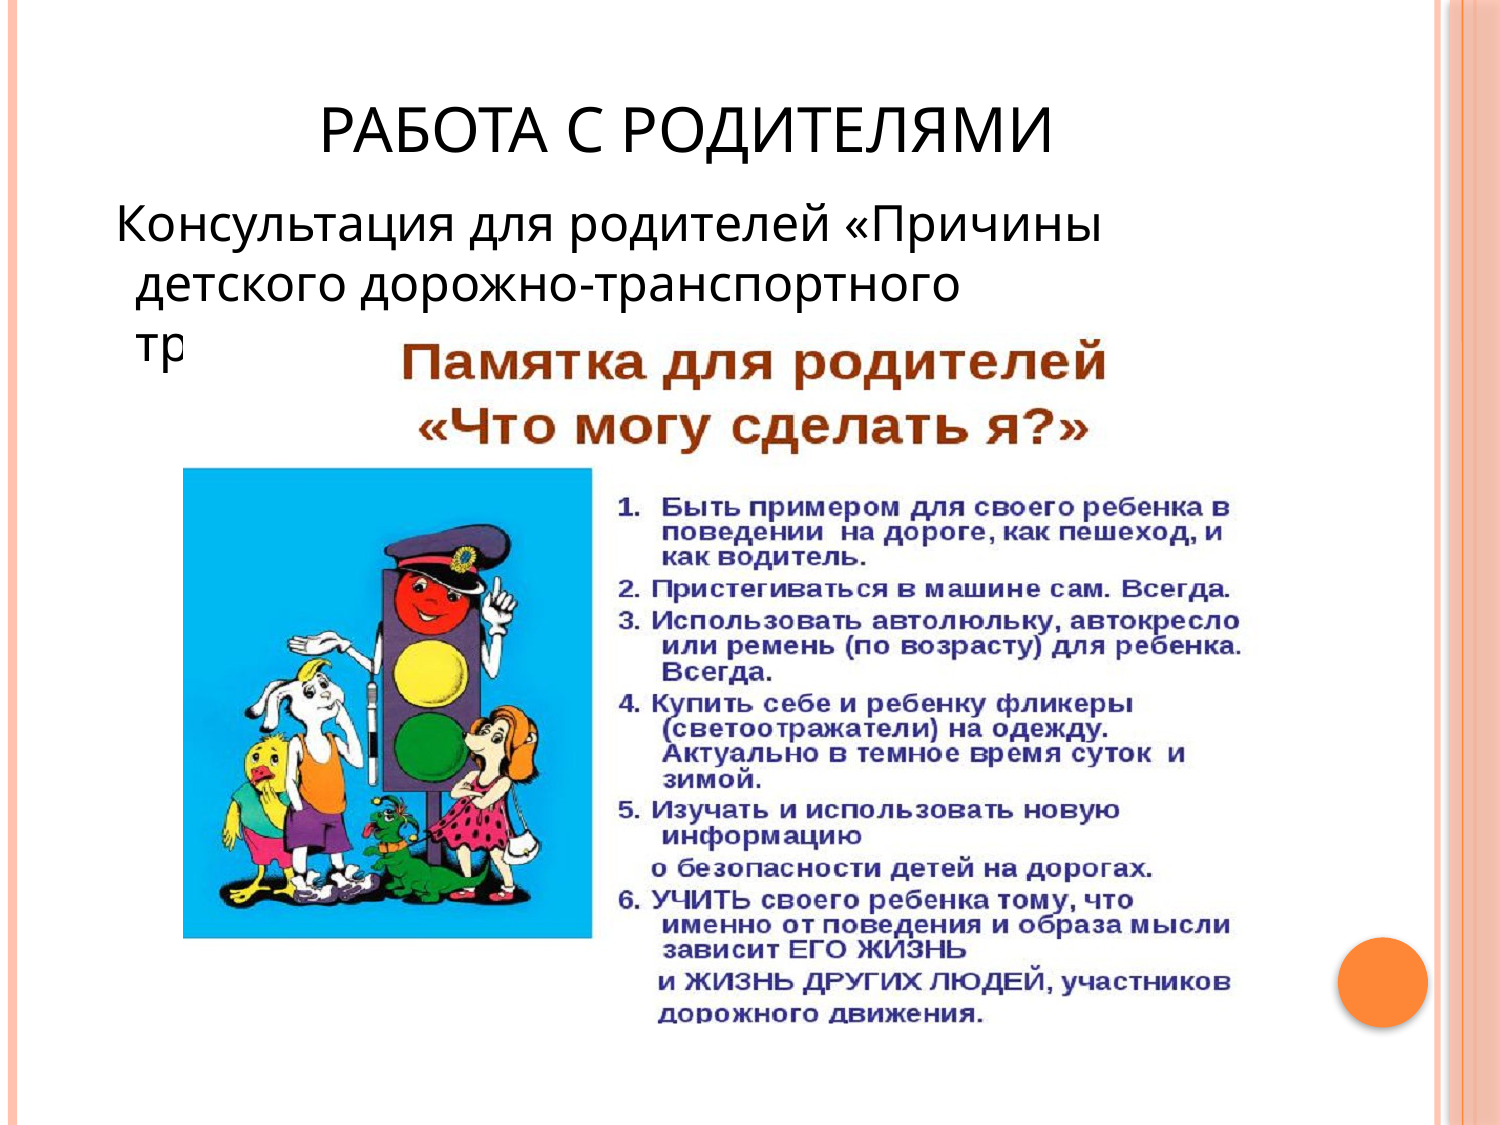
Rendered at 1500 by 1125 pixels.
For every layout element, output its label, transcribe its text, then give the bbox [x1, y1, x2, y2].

title Работа с родителями [75, 45, 1300, 173]
picture [219, 523, 541, 910]
list Консультация для родителей «Причины детского дорожно-транспортного травматизма». [75, 184, 1300, 1062]
picture [182, 313, 1259, 1024]
